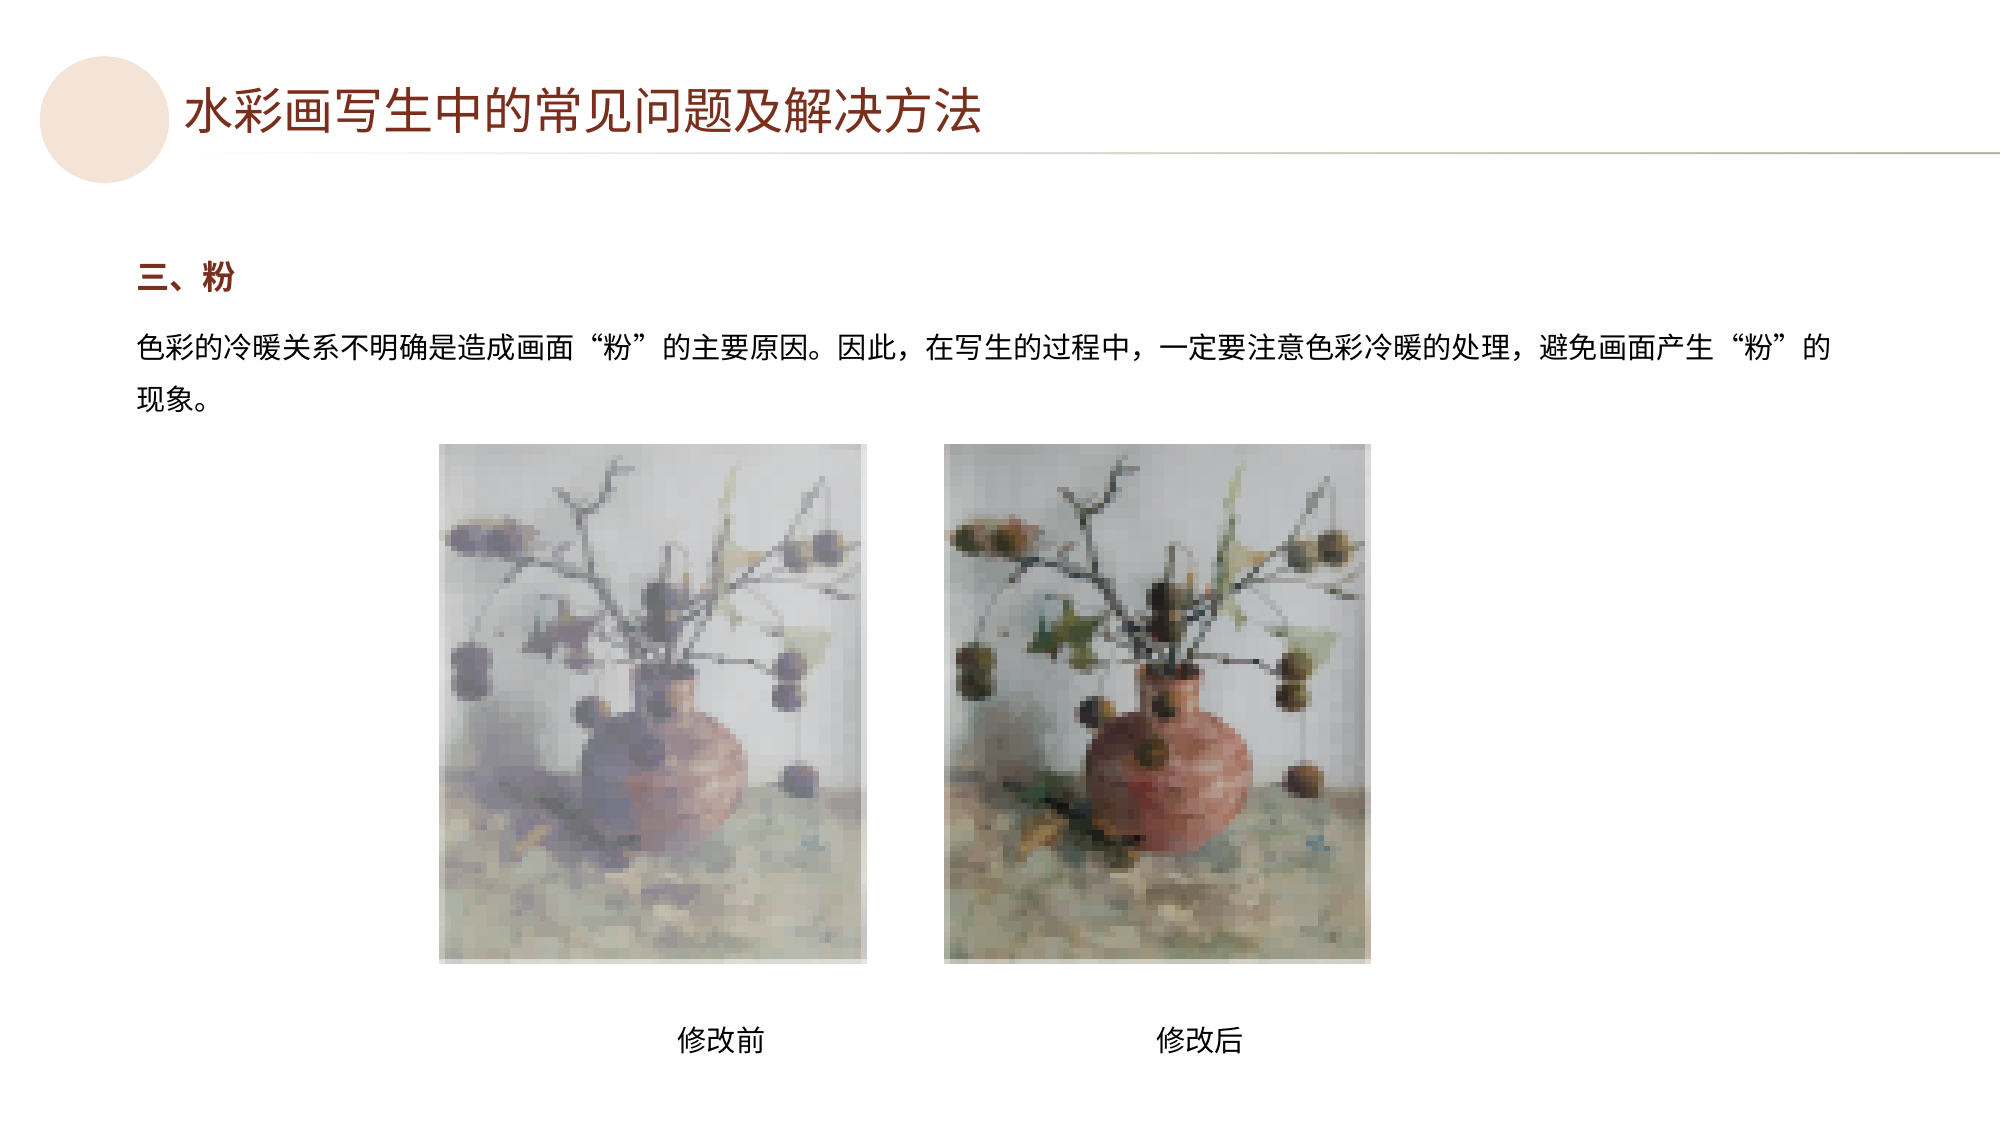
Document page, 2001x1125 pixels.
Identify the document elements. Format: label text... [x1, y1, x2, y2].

text_box 色彩的冷暖关系不明确是造成画面“粉”的主要原因。因此，在写生的过程中，一定要注意色彩冷暖的处理，避免画面产生“粉”的现象。 [121, 304, 1866, 425]
picture [168, 151, 2000, 194]
text_box 水彩画写生中的常见问题及解决方法 [169, 71, 1130, 147]
text_box [38, 55, 171, 185]
text_box 三、粉 [121, 248, 921, 304]
picture [428, 434, 1378, 969]
text_box 修改前 [409, 997, 887, 1065]
text_box 修改后 [887, 997, 1513, 1065]
